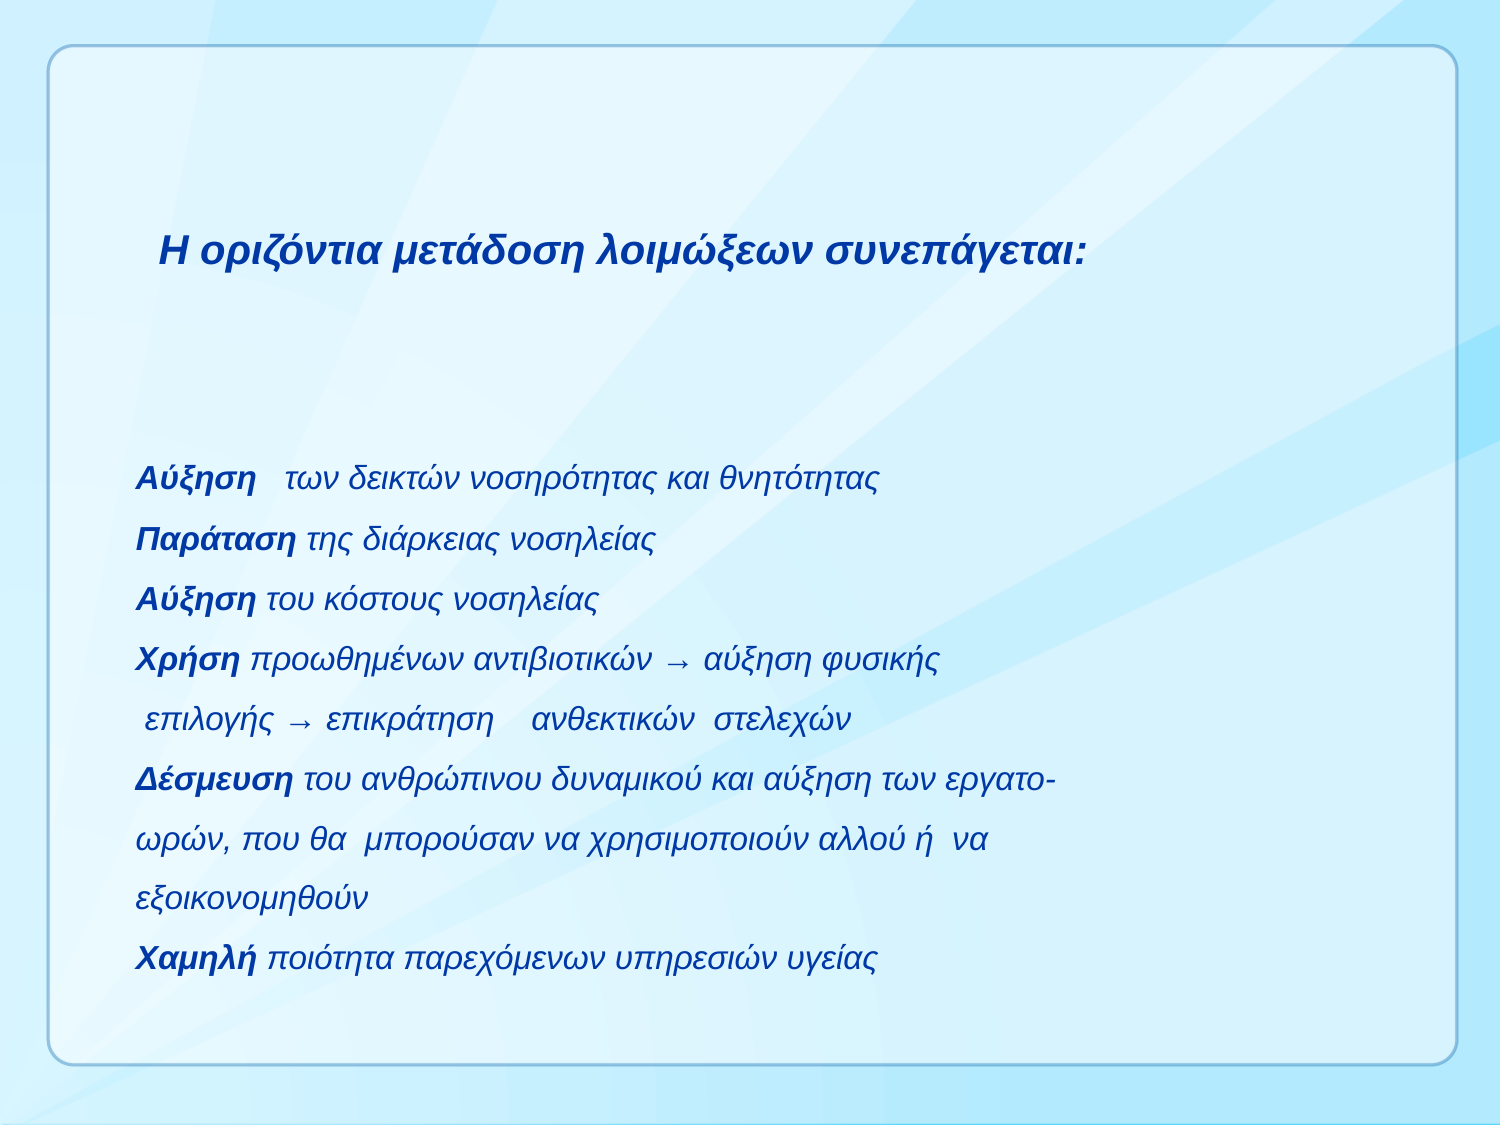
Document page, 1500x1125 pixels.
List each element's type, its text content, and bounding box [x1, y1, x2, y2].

title Η οριζόντια μετάδοση λοιμώξεων συνεπάγεται: Αύξηση των δεικτών νοσηρότητας και θνητότητας Παράταση της διάρκειας νοσηλείας Αύξηση του κόστους νοσηλείας Χρήση προωθημένων αντιβιοτικών → αύξηση φυσικής επιλογής → επικράτηση ανθεκτικών στελεχών Δέσμευση του ανθρώπινου δυναμικού και αύξηση των εργατο- ωρών, που θα μπορούσαν να χρησιμοποιούν αλλού ή να εξοικονομηθούν Χαμηλή ποιότητα παρεχόμενων υπηρεσιών υγείας [82, 70, 1356, 1040]
picture [0, 0, 1500, 1125]
